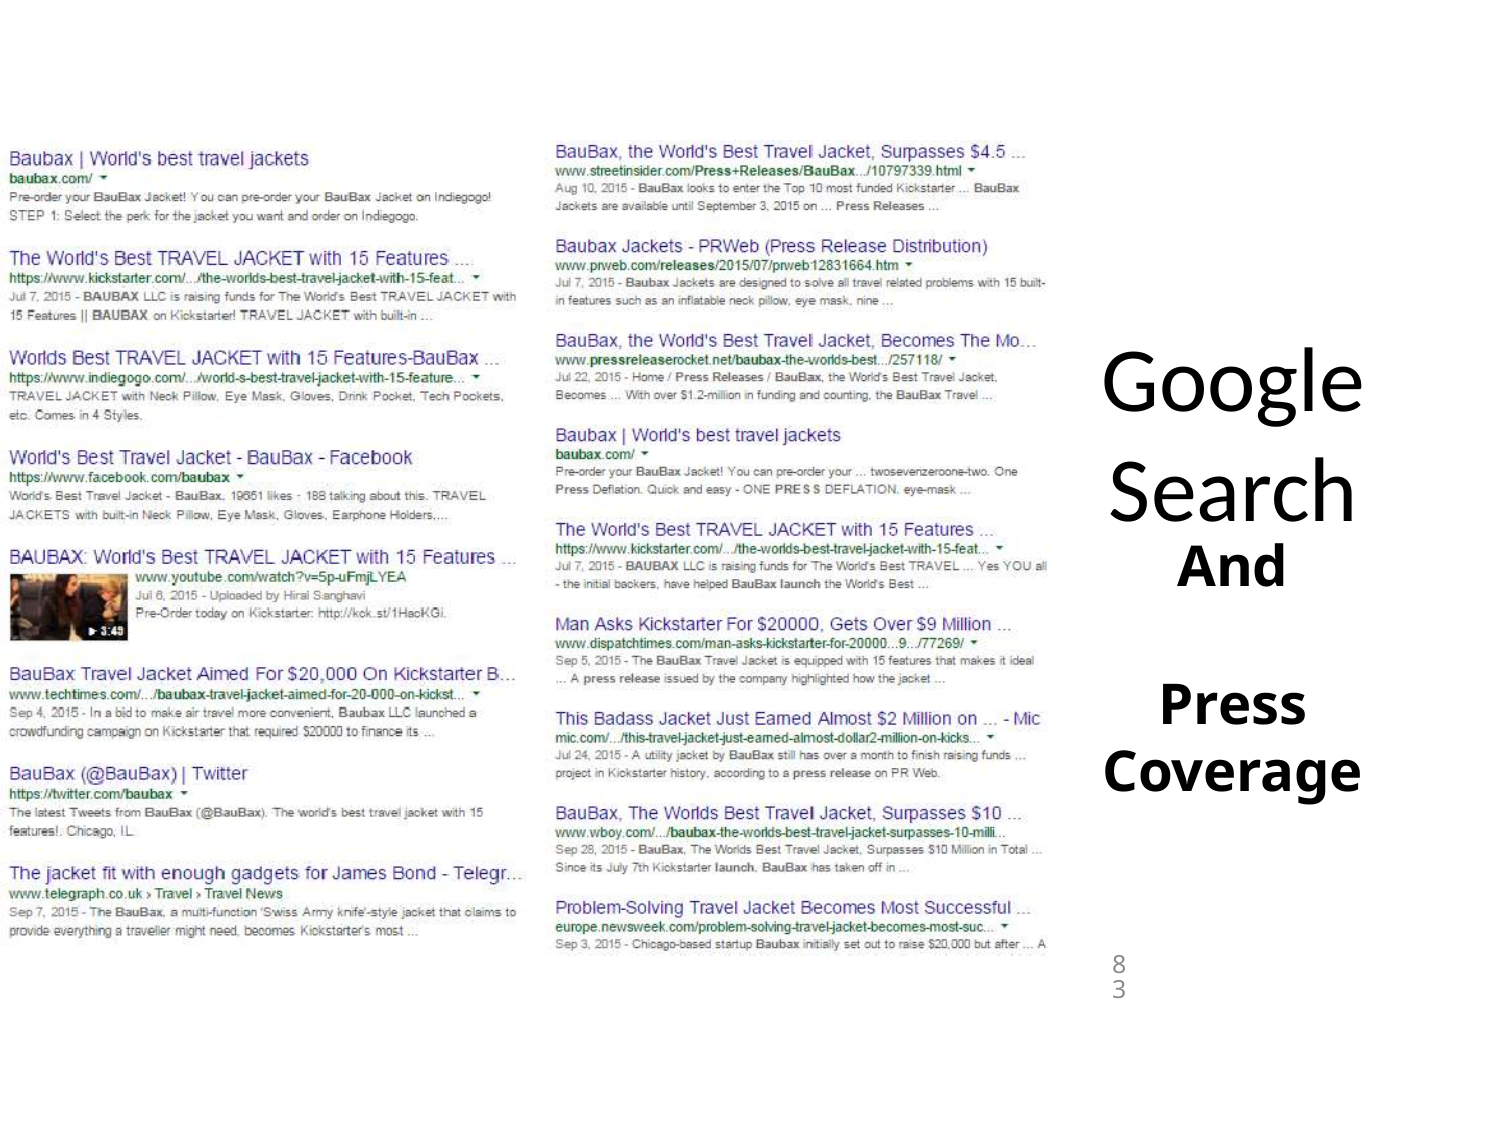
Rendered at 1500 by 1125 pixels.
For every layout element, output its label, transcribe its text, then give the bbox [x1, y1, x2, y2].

title Google Search [1044, 317, 1421, 528]
text_box And Press Coverage [1033, 528, 1433, 803]
text_box [0, 140, 1076, 956]
slide_number 83 [1112, 803, 1133, 1125]
